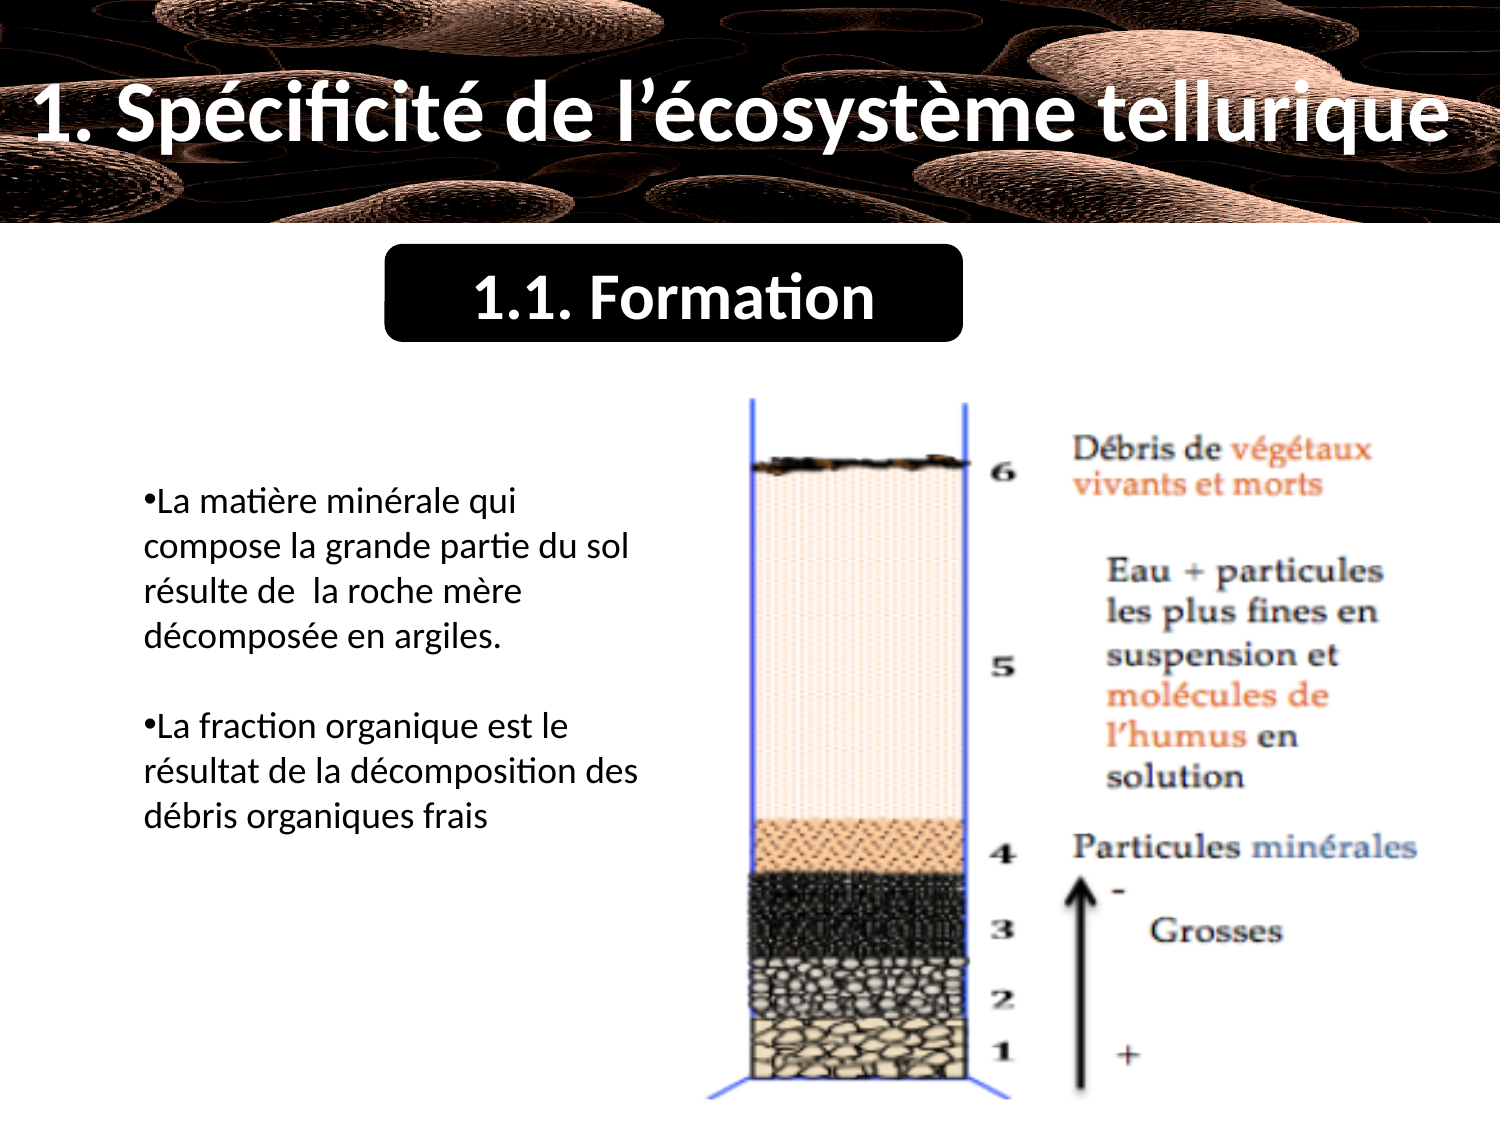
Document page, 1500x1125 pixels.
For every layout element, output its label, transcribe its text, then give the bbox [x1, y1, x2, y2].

text_box 1.1. Formation [384, 243, 963, 342]
picture [680, 398, 1500, 1125]
picture [0, 0, 1500, 223]
text_box La matière minérale qui compose la grande partie du sol résulte de la roche mère décomposée en argiles. La fraction organique est le résultat de la décomposition des débris organiques frais [128, 468, 657, 889]
